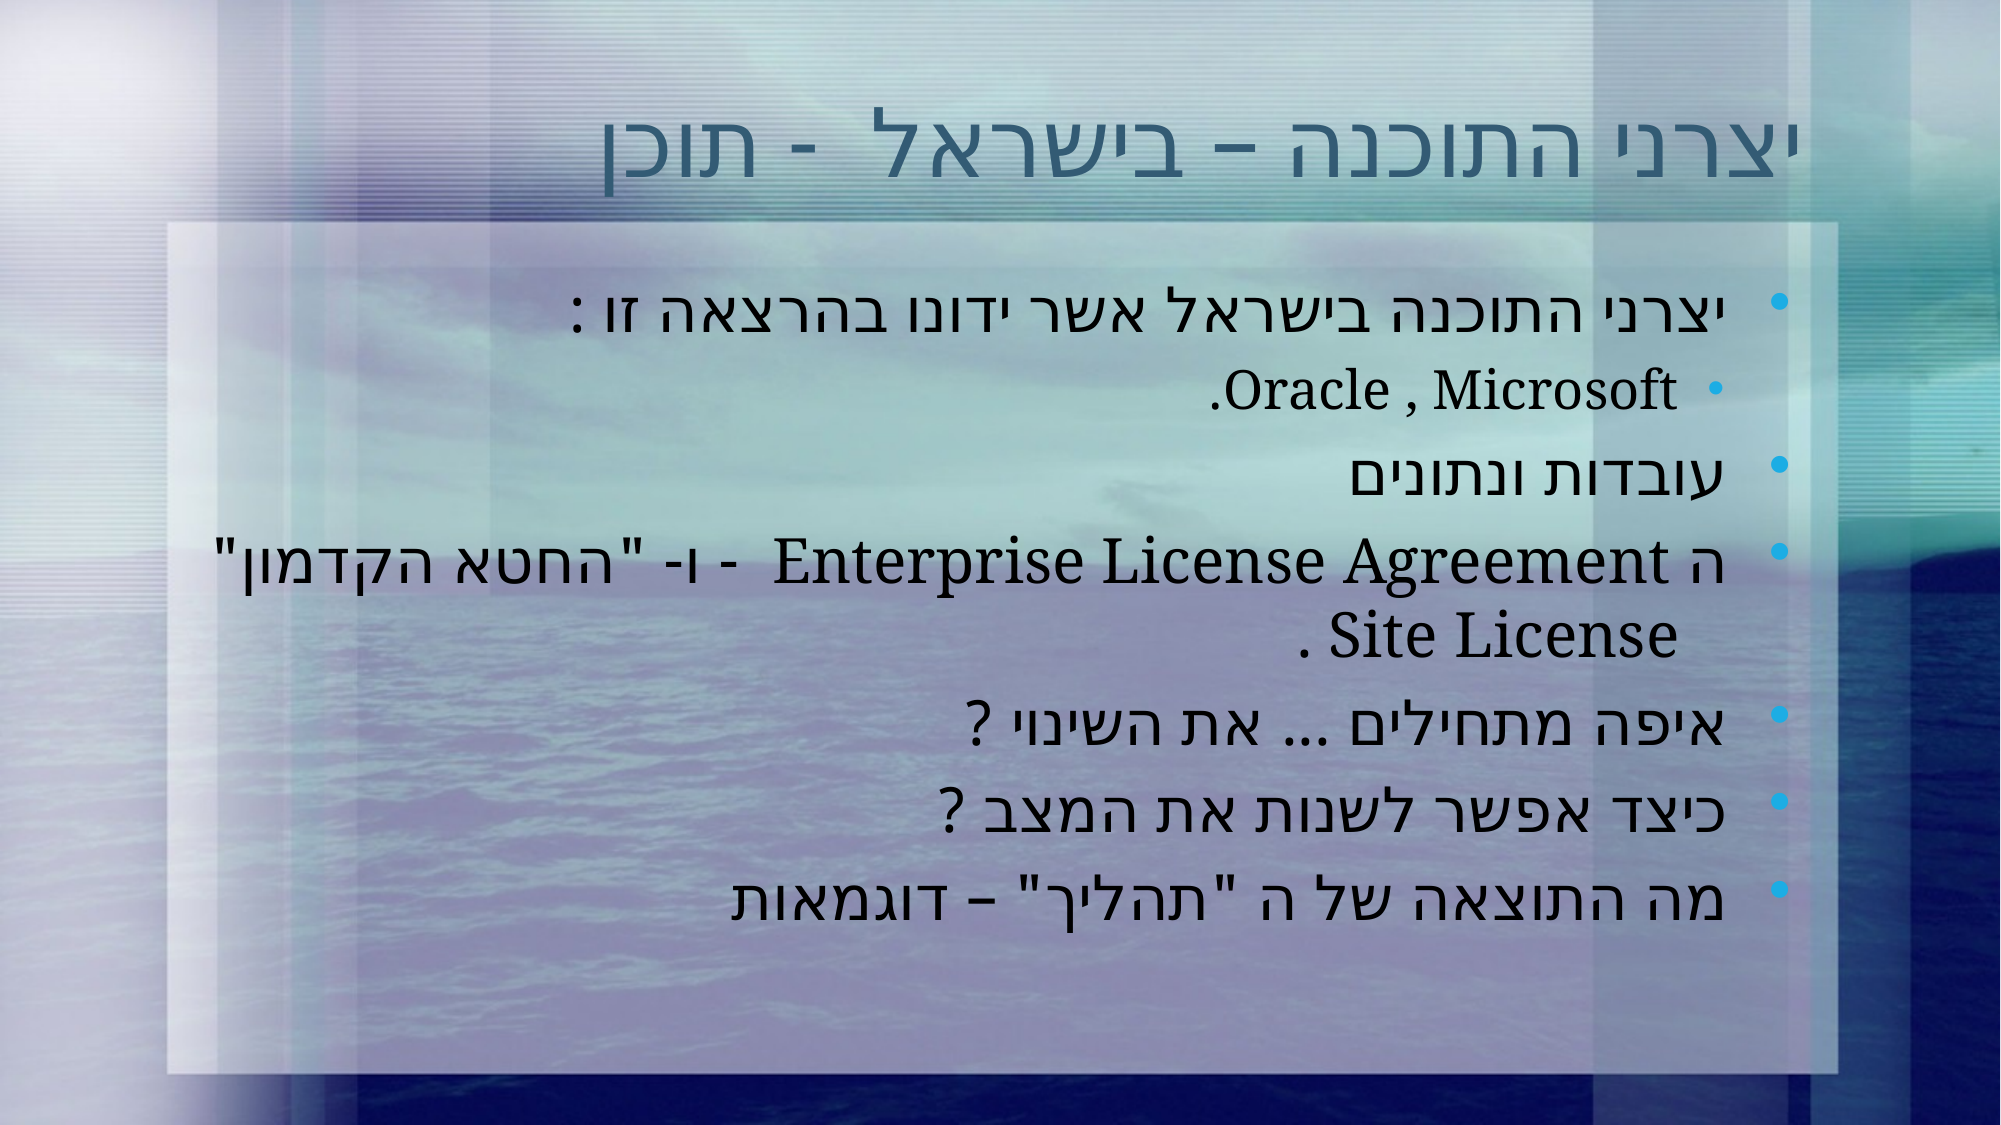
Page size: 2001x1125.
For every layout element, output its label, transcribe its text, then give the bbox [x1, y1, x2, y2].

title יצרני התוכנה – בישראל - תוכן [193, 45, 1813, 233]
list יצרני התוכנה בישראל אשר ידונו בהרצאה זו : Oracle , Microsoft. עובדות ונתונים ה Enterprise License Agreement - ו- "החטא הקדמון" Site License . איפה מתחילים ... את השינוי ? כיצד אפשר לשנות את המצב ? מה התוצאה של ה "תהליך" – דוגמאות [193, 262, 1813, 1005]
picture [0, 0, 2001, 1125]
